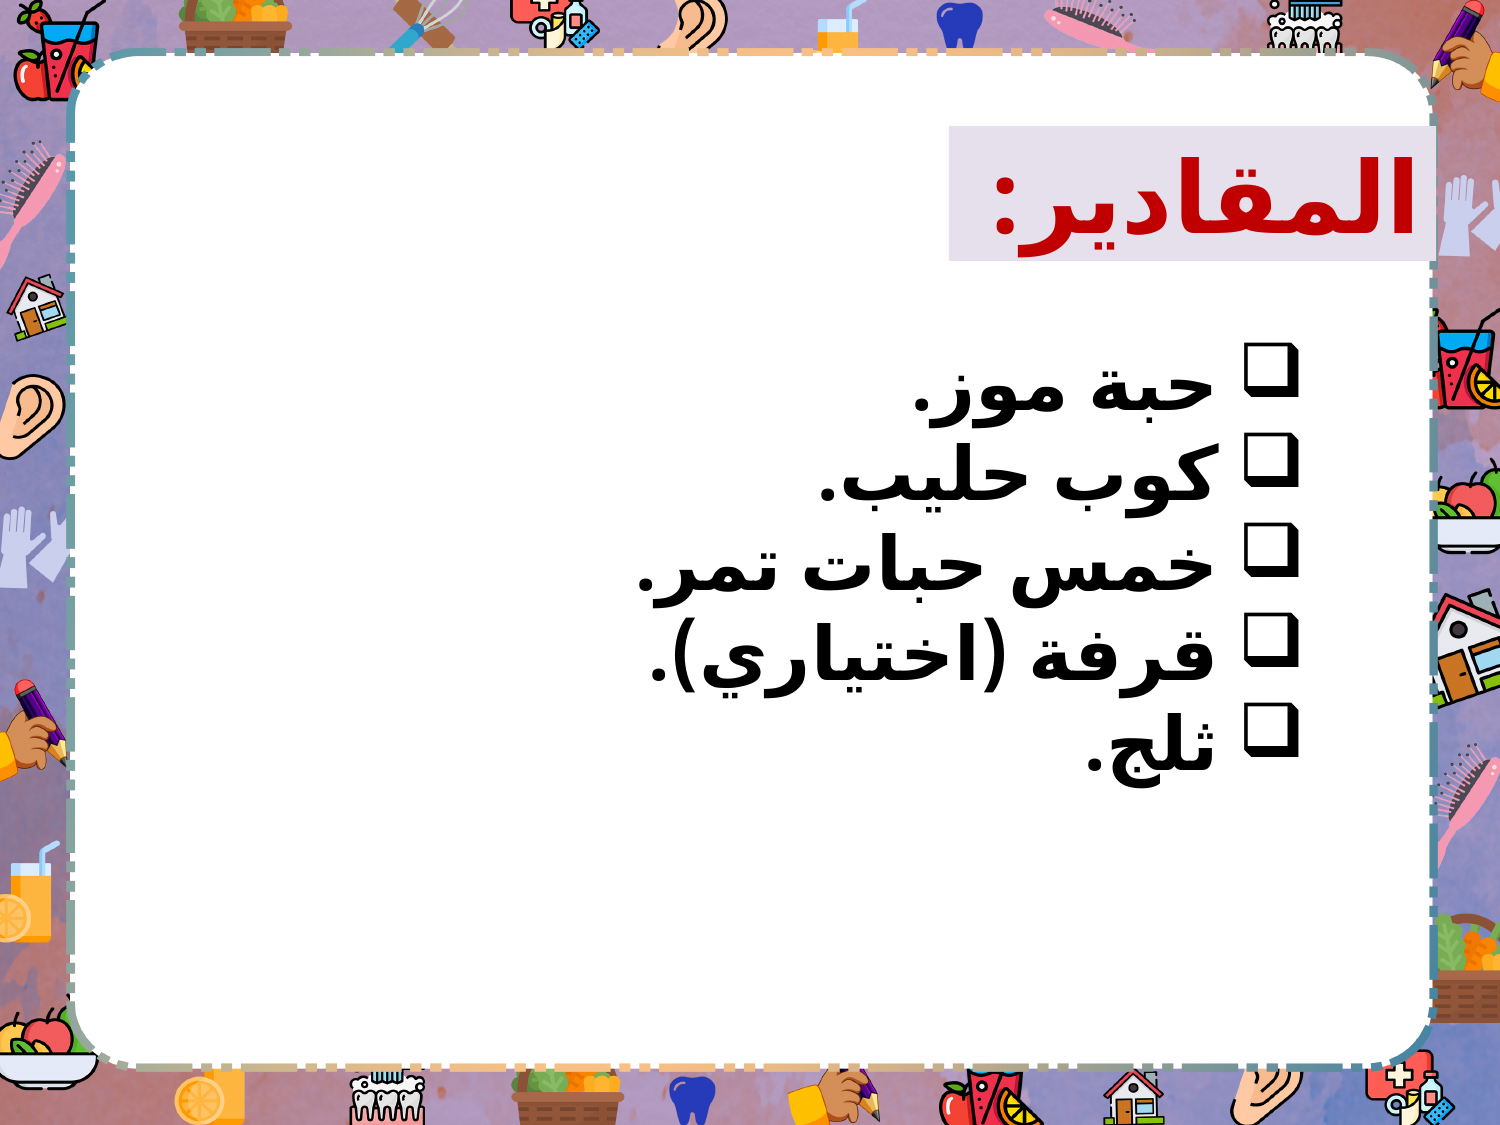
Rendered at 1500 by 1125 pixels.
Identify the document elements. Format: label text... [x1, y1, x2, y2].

picture [0, 0, 1500, 1125]
text_box حبة موز. كوب حليب. خمس حبات تمر. قرفة (اختياري). ثلج. [265, 327, 1321, 793]
text_box المقادير: [948, 126, 1437, 261]
